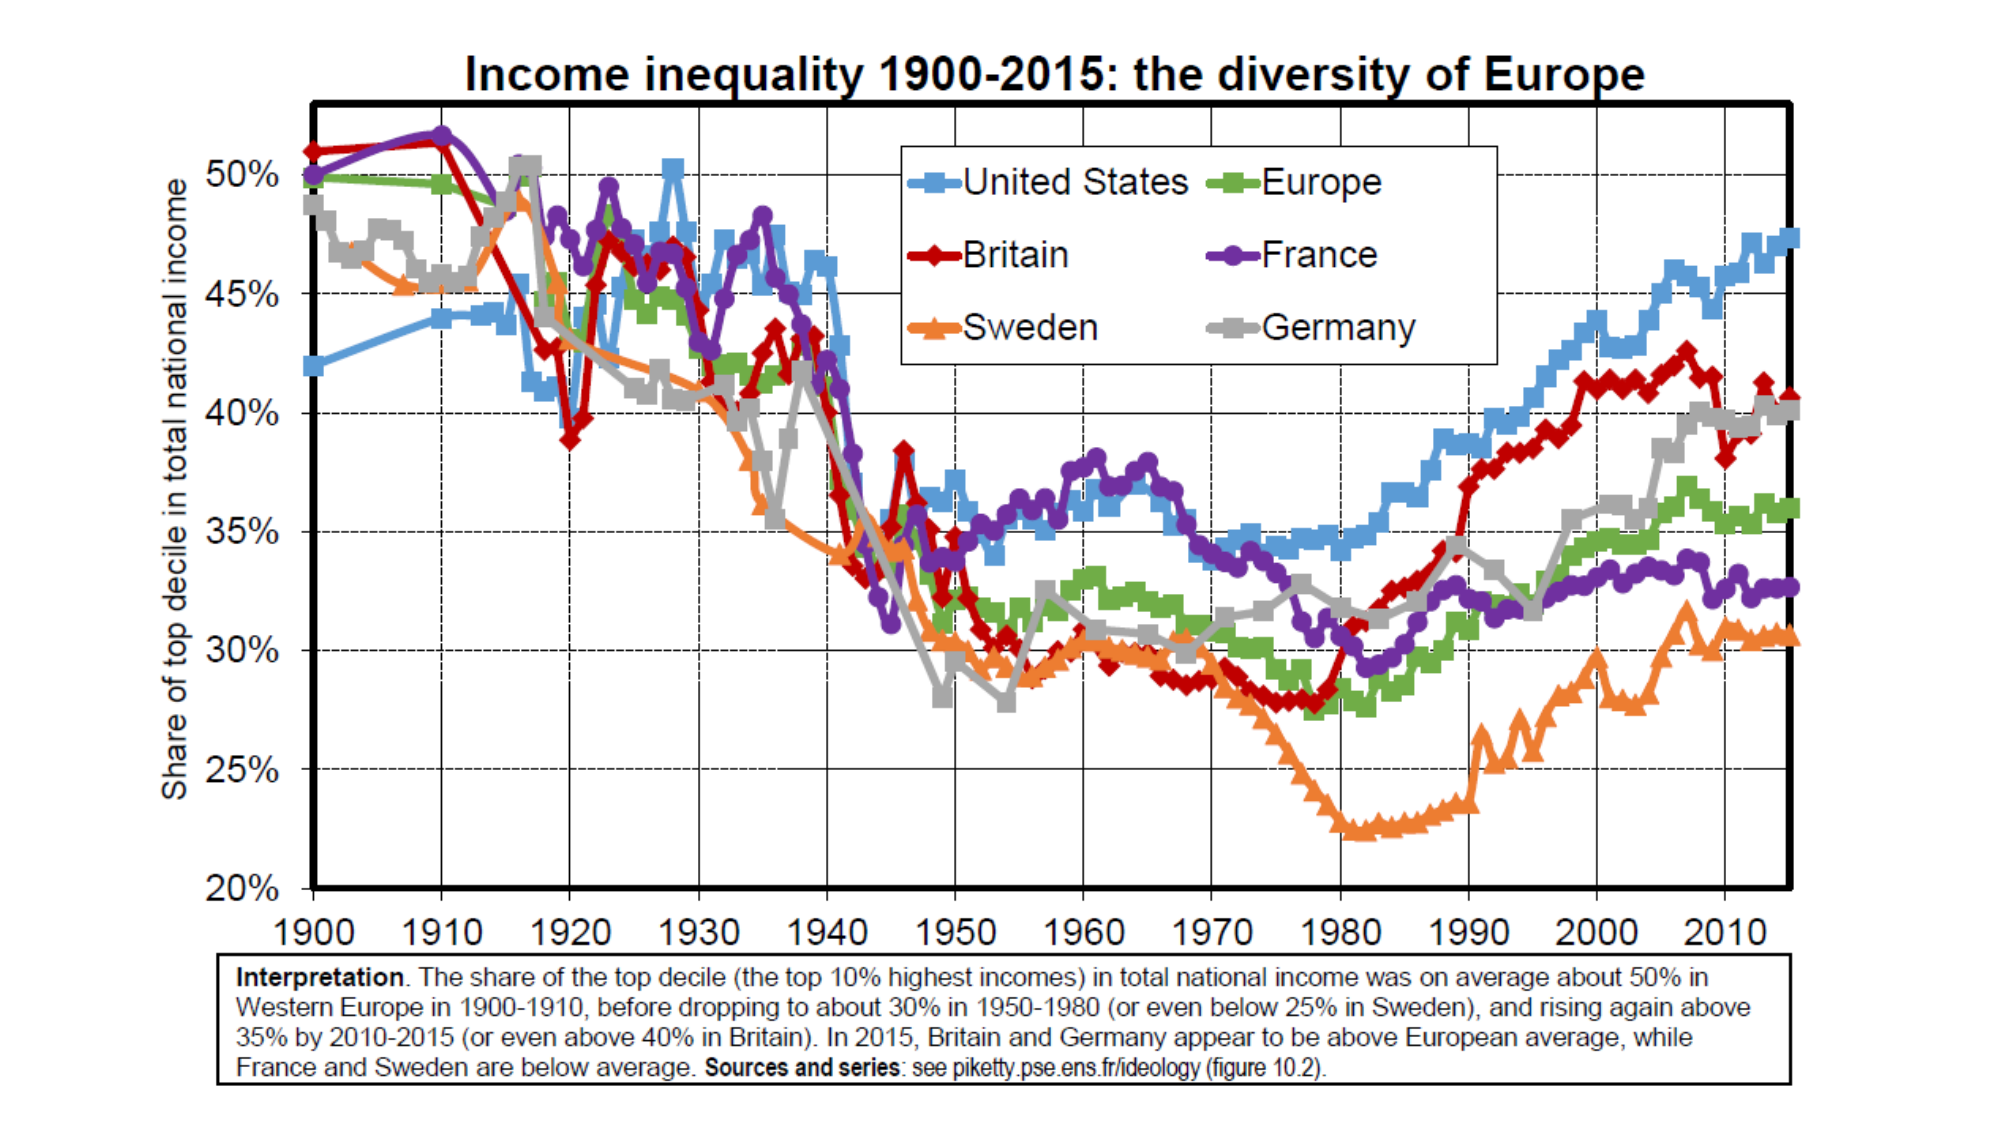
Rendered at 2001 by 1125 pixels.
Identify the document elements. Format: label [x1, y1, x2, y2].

picture [128, 0, 1872, 1125]
